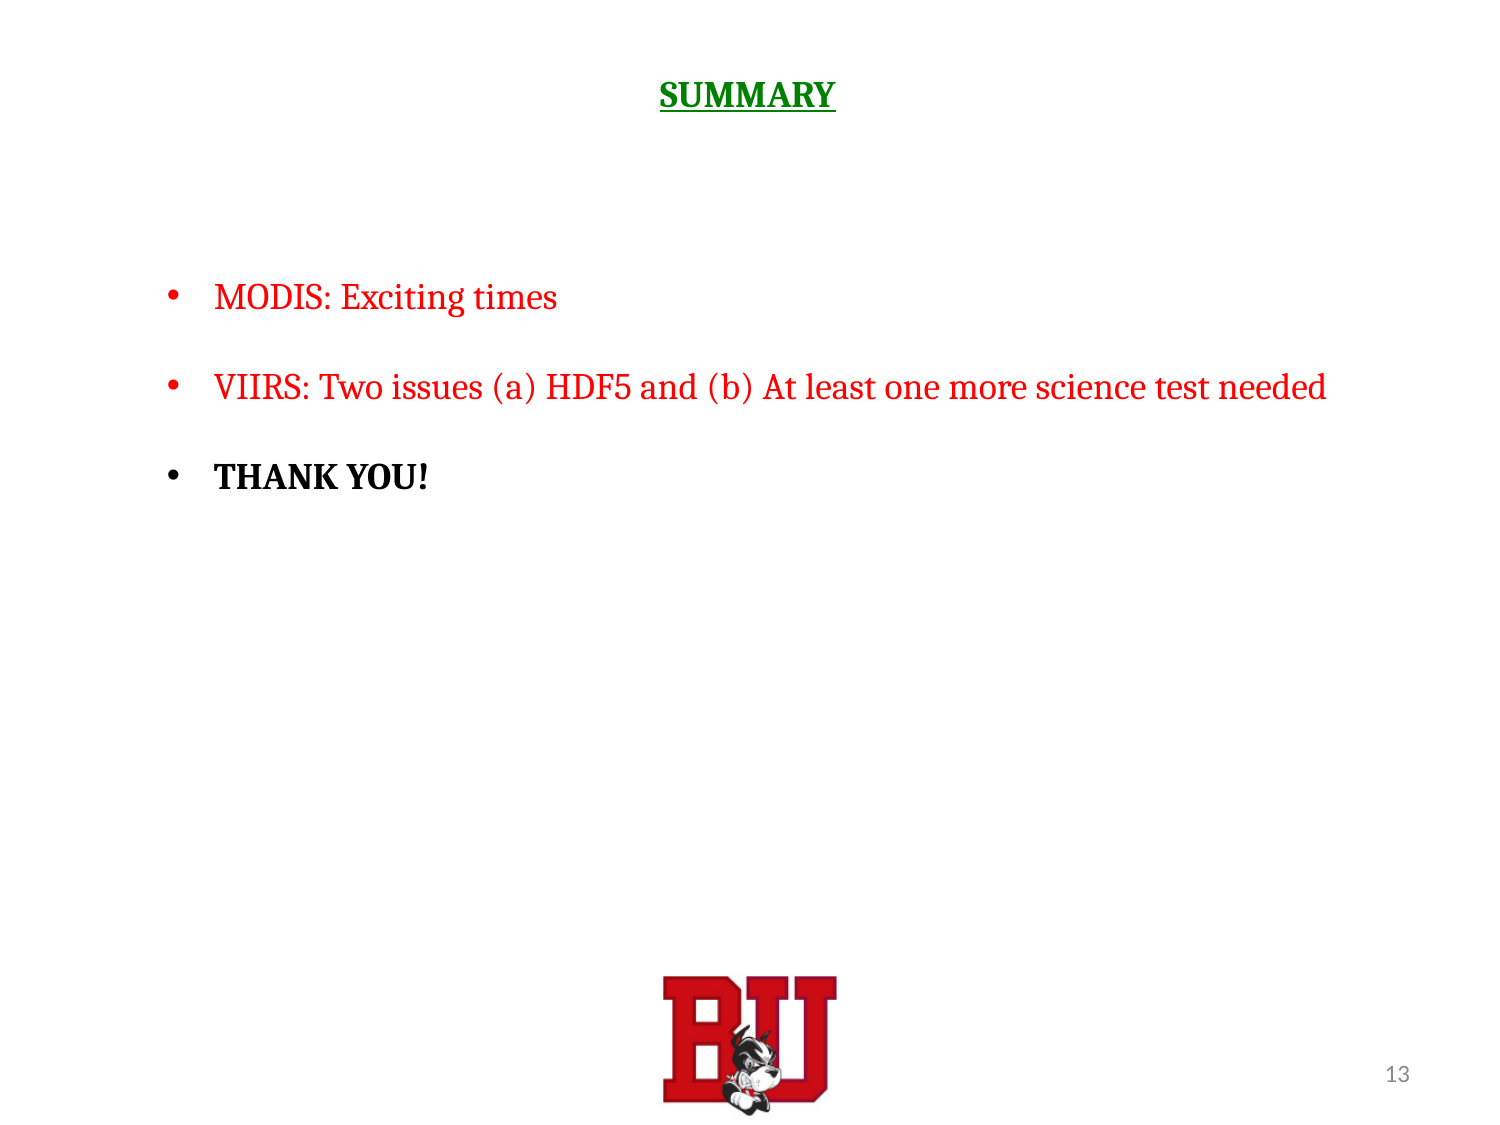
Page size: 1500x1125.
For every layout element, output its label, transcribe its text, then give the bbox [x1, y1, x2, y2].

text_box MODIS: Exciting times VIIRS: Two issues (a) HDF5 and (b) At least one more science test needed THANK YOU! [152, 264, 1344, 504]
slide_number 13 [1074, 1042, 1425, 1103]
picture [650, 972, 849, 1120]
text_box SUMMARY [645, 62, 851, 123]
